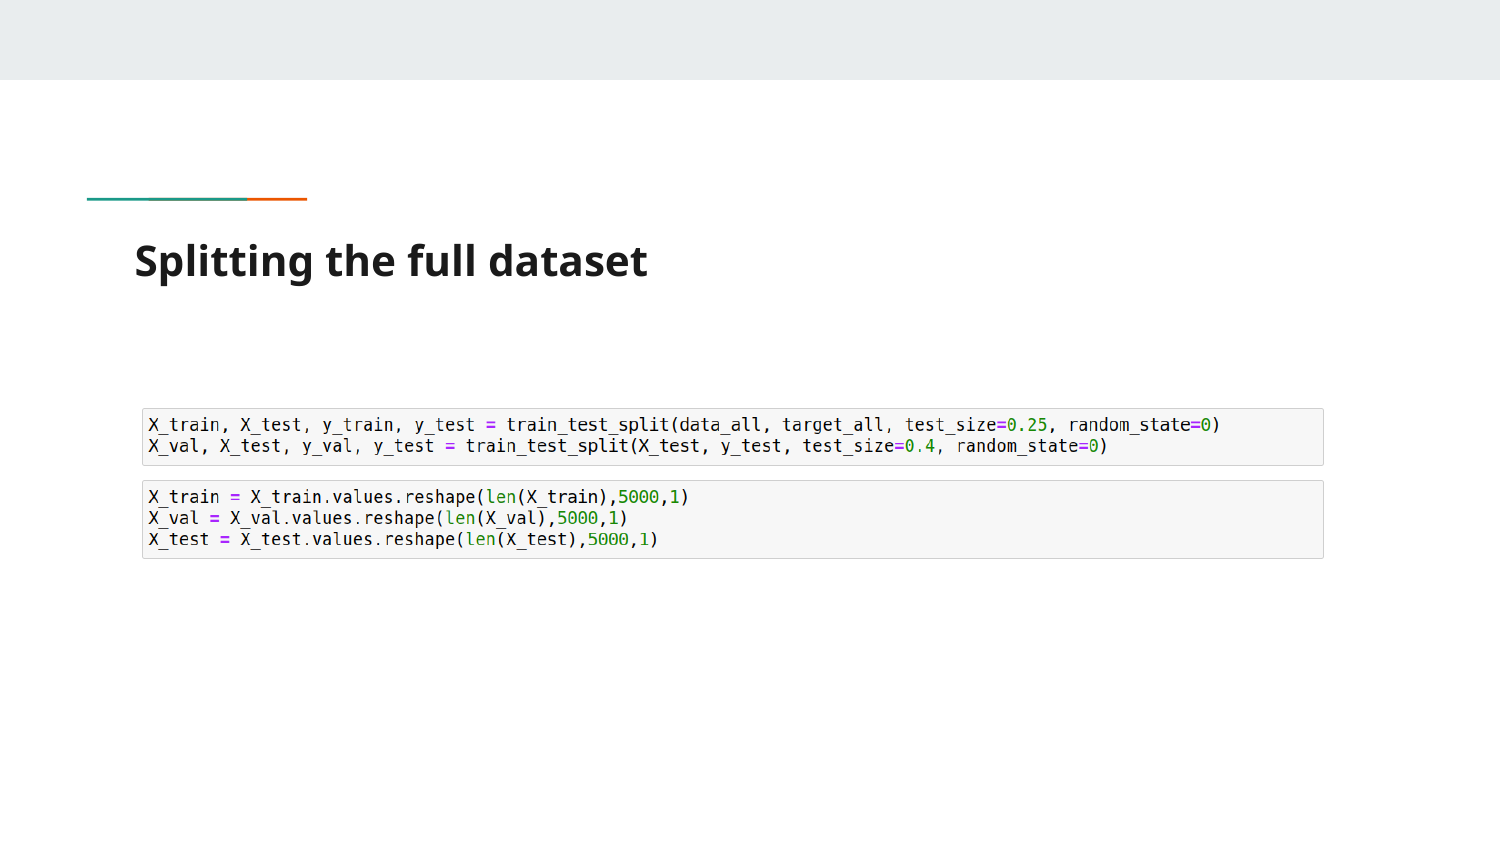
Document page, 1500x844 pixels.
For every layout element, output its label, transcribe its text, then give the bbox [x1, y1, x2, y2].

title Splitting the full dataset [119, 216, 1381, 305]
picture [137, 399, 1331, 567]
